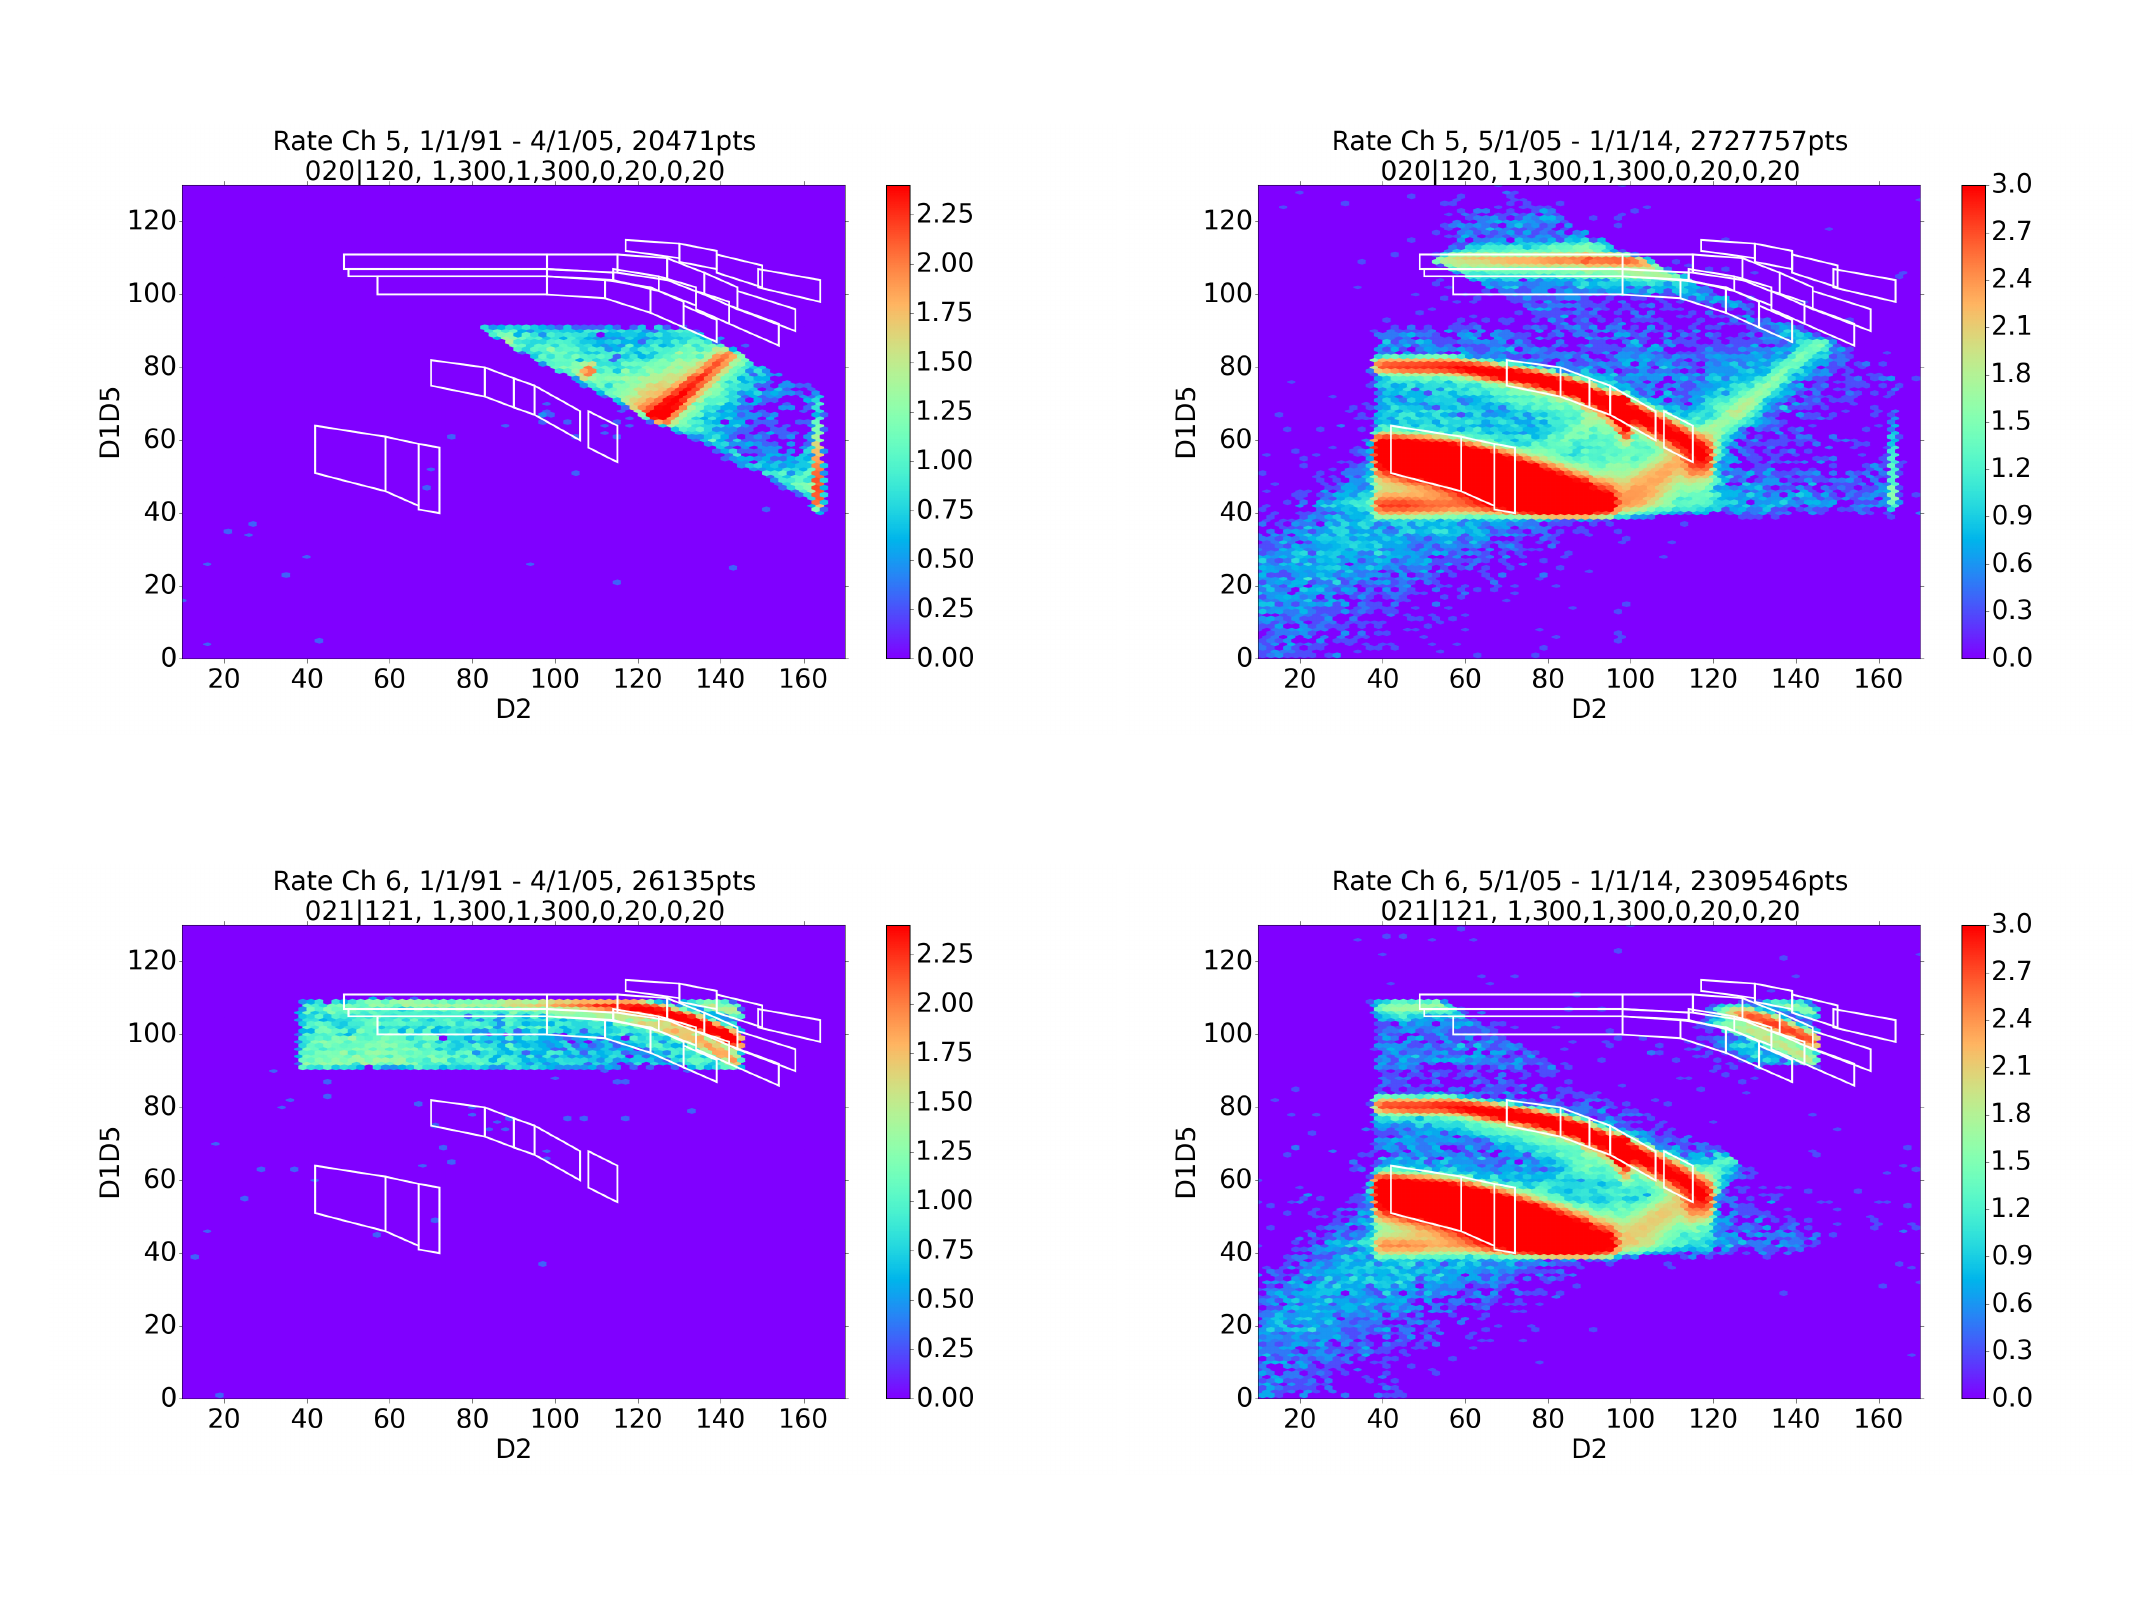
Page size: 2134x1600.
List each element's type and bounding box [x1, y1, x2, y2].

picture [49, 124, 1117, 735]
picture [1124, 864, 2134, 1475]
picture [1124, 124, 2134, 735]
picture [49, 864, 1117, 1475]
